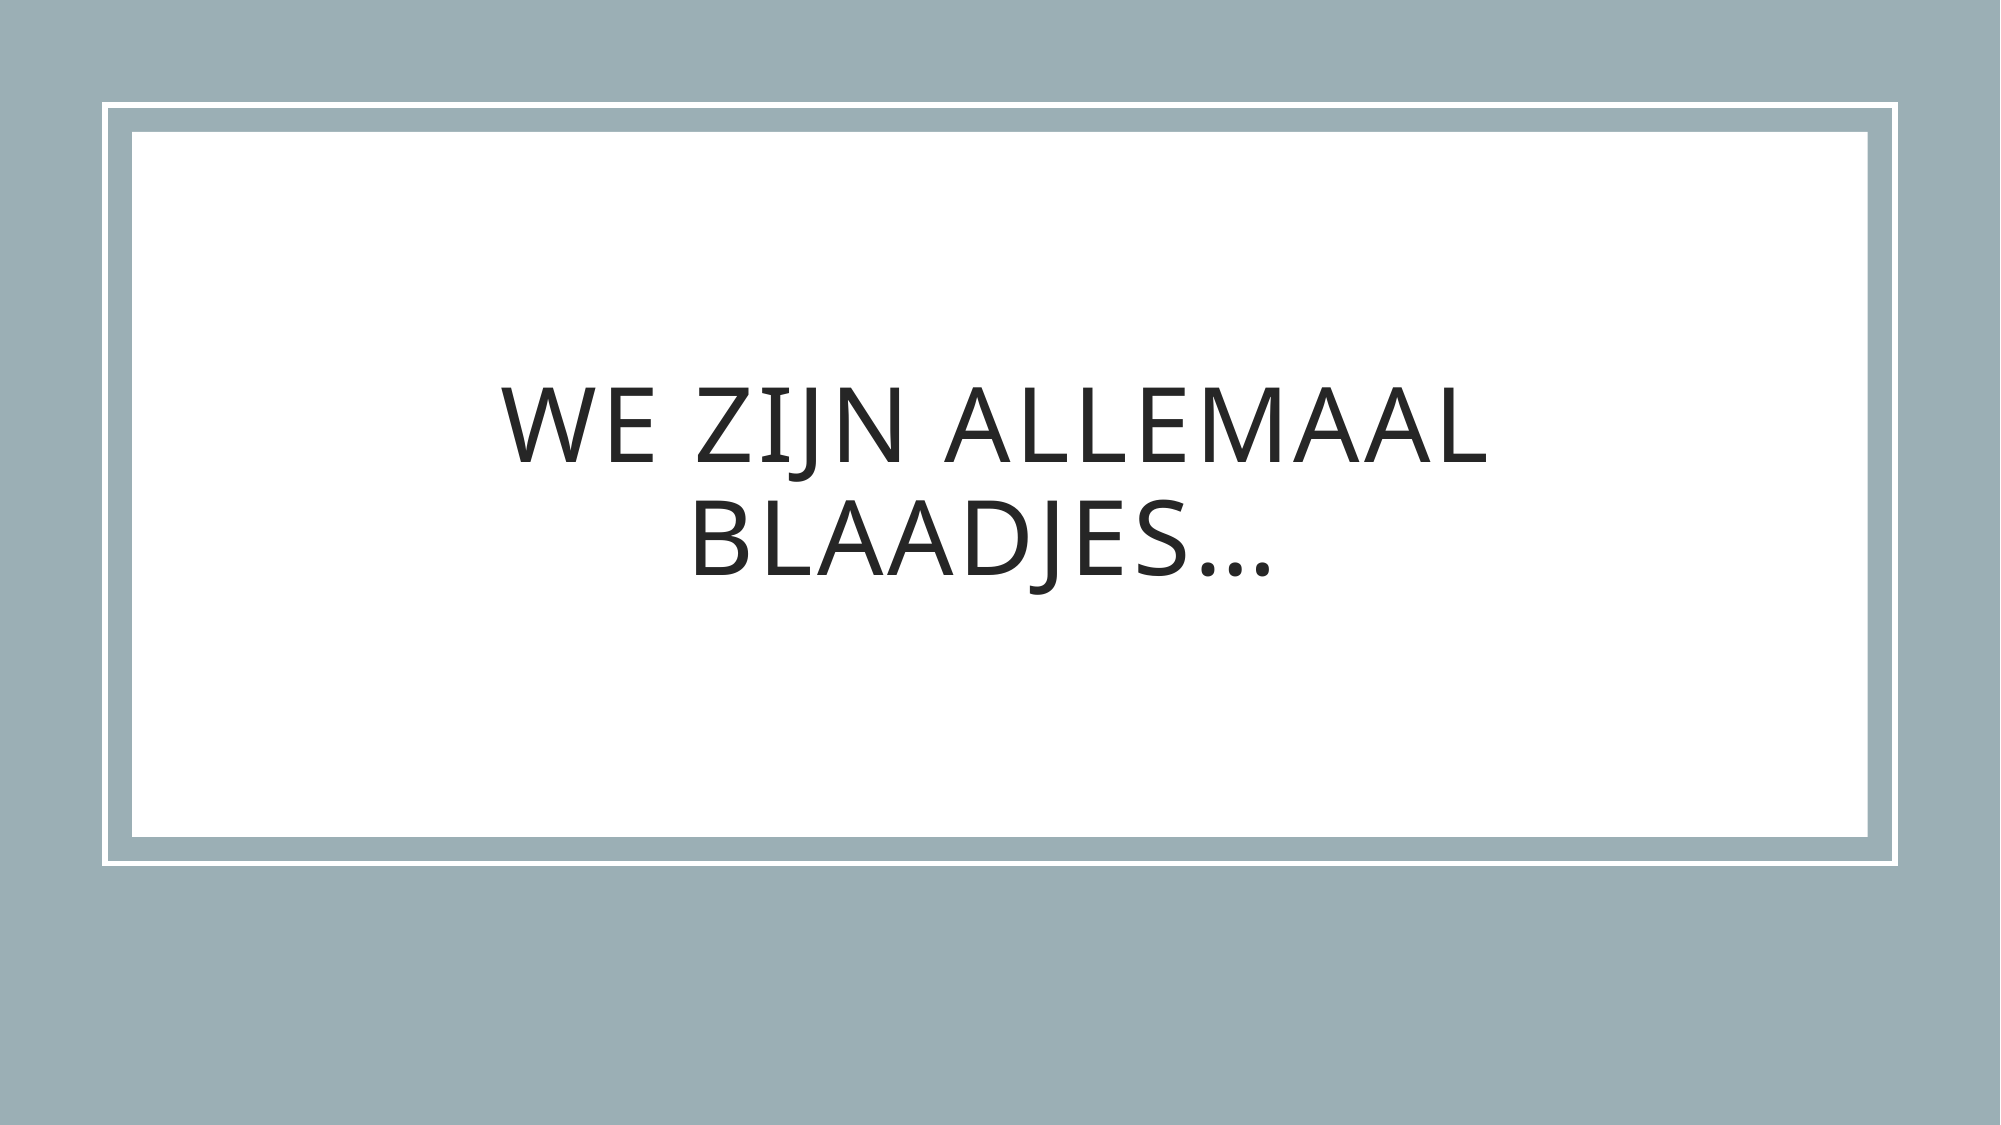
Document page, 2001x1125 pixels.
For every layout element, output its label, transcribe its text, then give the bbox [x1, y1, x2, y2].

text_box [104, 104, 1896, 865]
title We zijn allemaal blaadjes… [205, 209, 1791, 762]
text_box [131, 131, 1869, 838]
